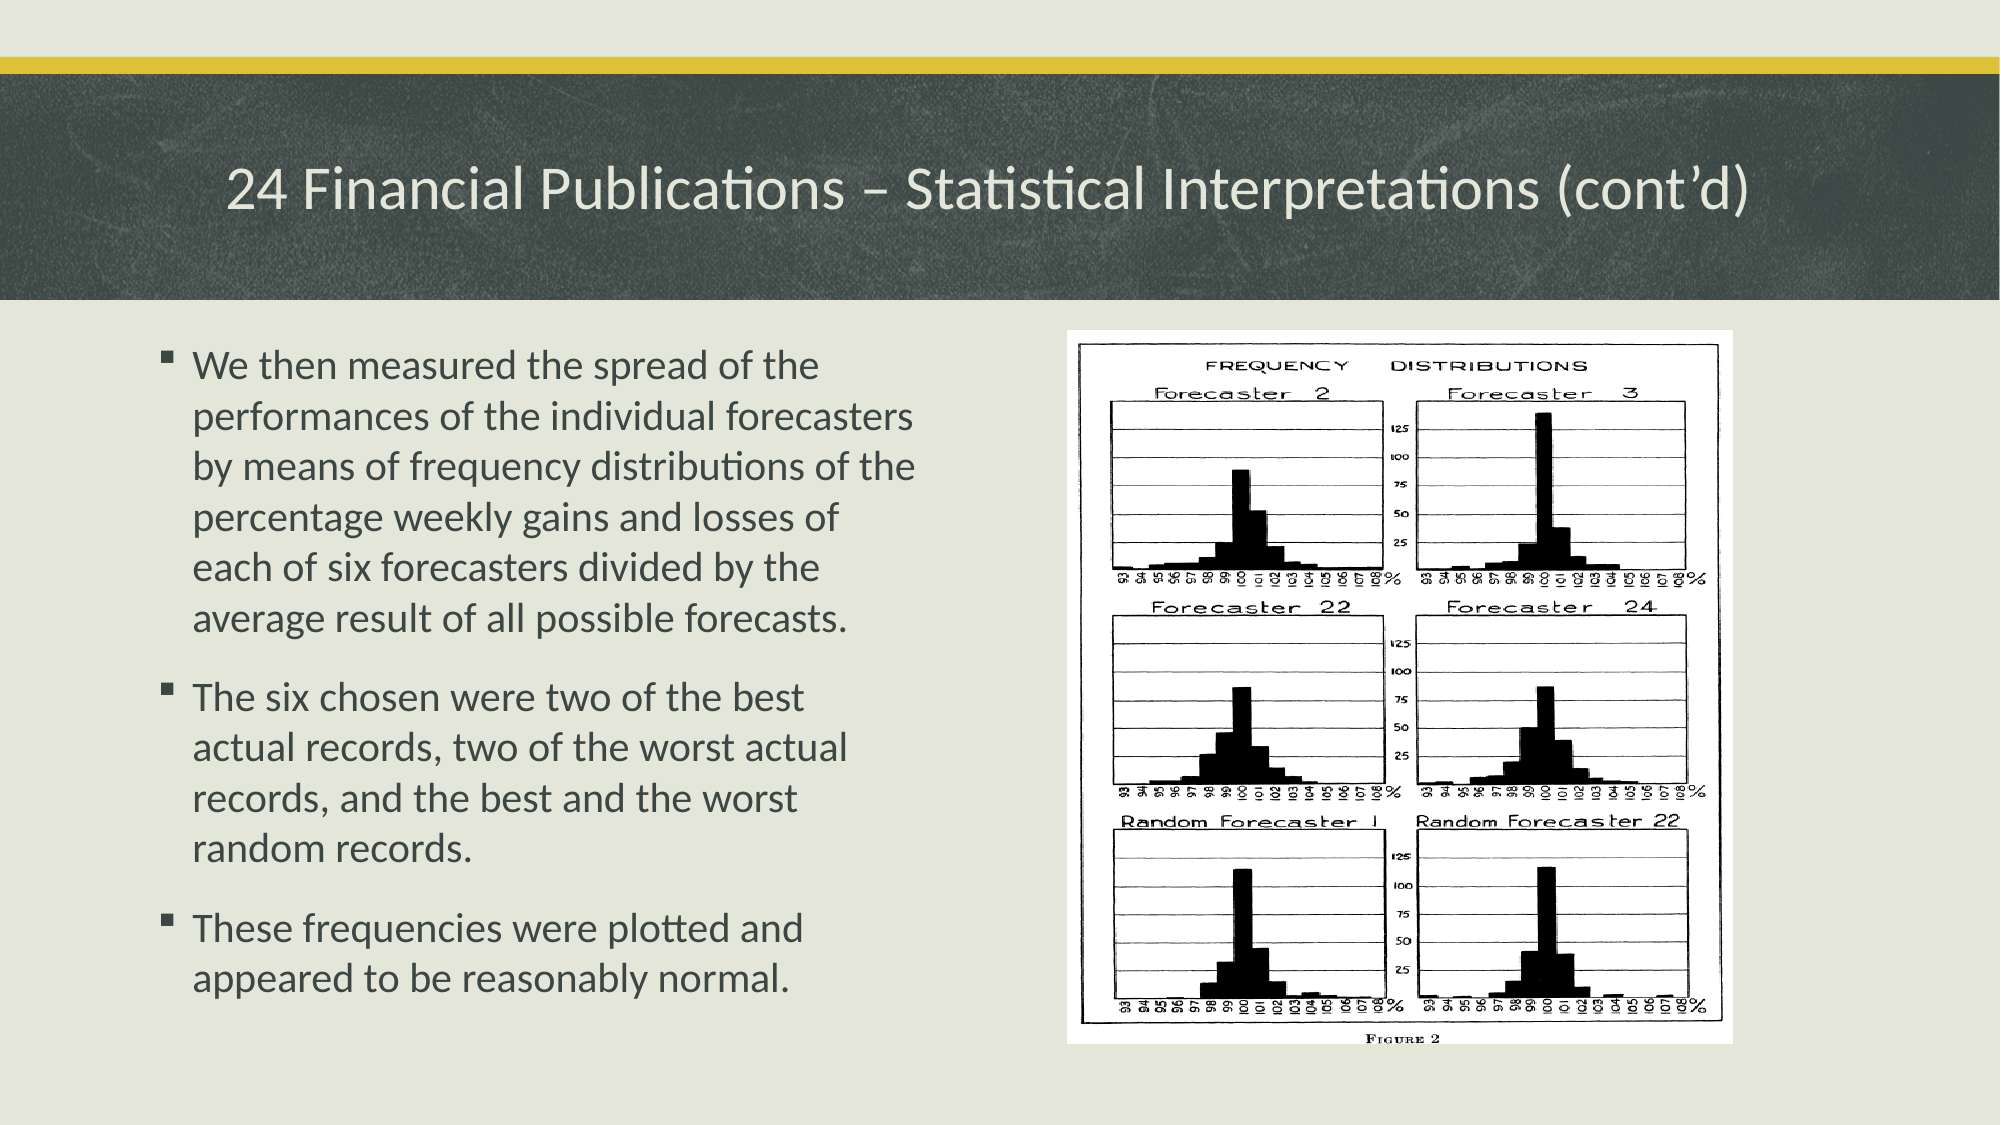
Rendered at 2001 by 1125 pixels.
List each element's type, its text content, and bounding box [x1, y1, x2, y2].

picture [0, 74, 2000, 300]
list We then measured the spread of the performances of the individual forecasters by means of frequency distributions of the percentage weekly gains and losses of each of six forecasters divided by the average result of all possible forecasts. The six chosen were two of the best actual records, two of the worst actual records, and the best and the worst random records. These frequencies were plotted and appeared to be reasonably normal. [142, 330, 933, 1054]
title 24 Financial Publications – Statistical Interpretations (cont’d) [210, 76, 1790, 300]
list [1067, 330, 1733, 1044]
